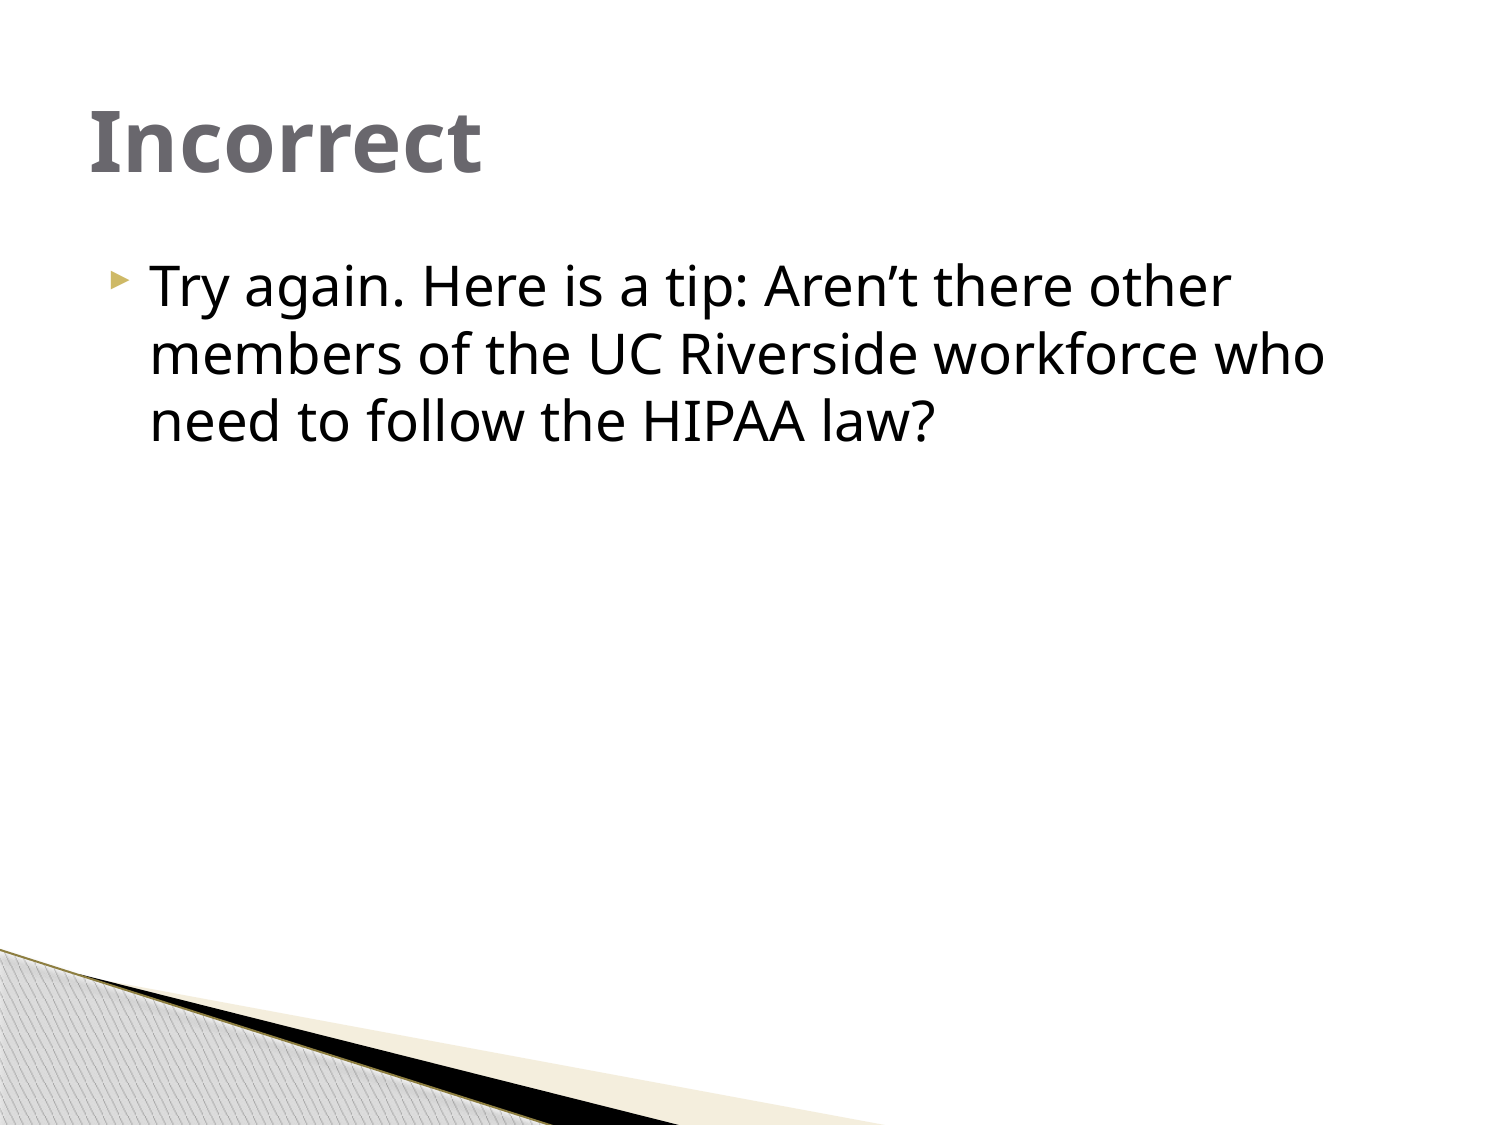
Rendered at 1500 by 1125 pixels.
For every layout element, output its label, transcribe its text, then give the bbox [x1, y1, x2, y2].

title Incorrect [75, 45, 1425, 233]
list Try again. Here is a tip: Aren’t there other members of the UC Riverside workforce who need to follow the HIPAA law? [75, 243, 1425, 986]
